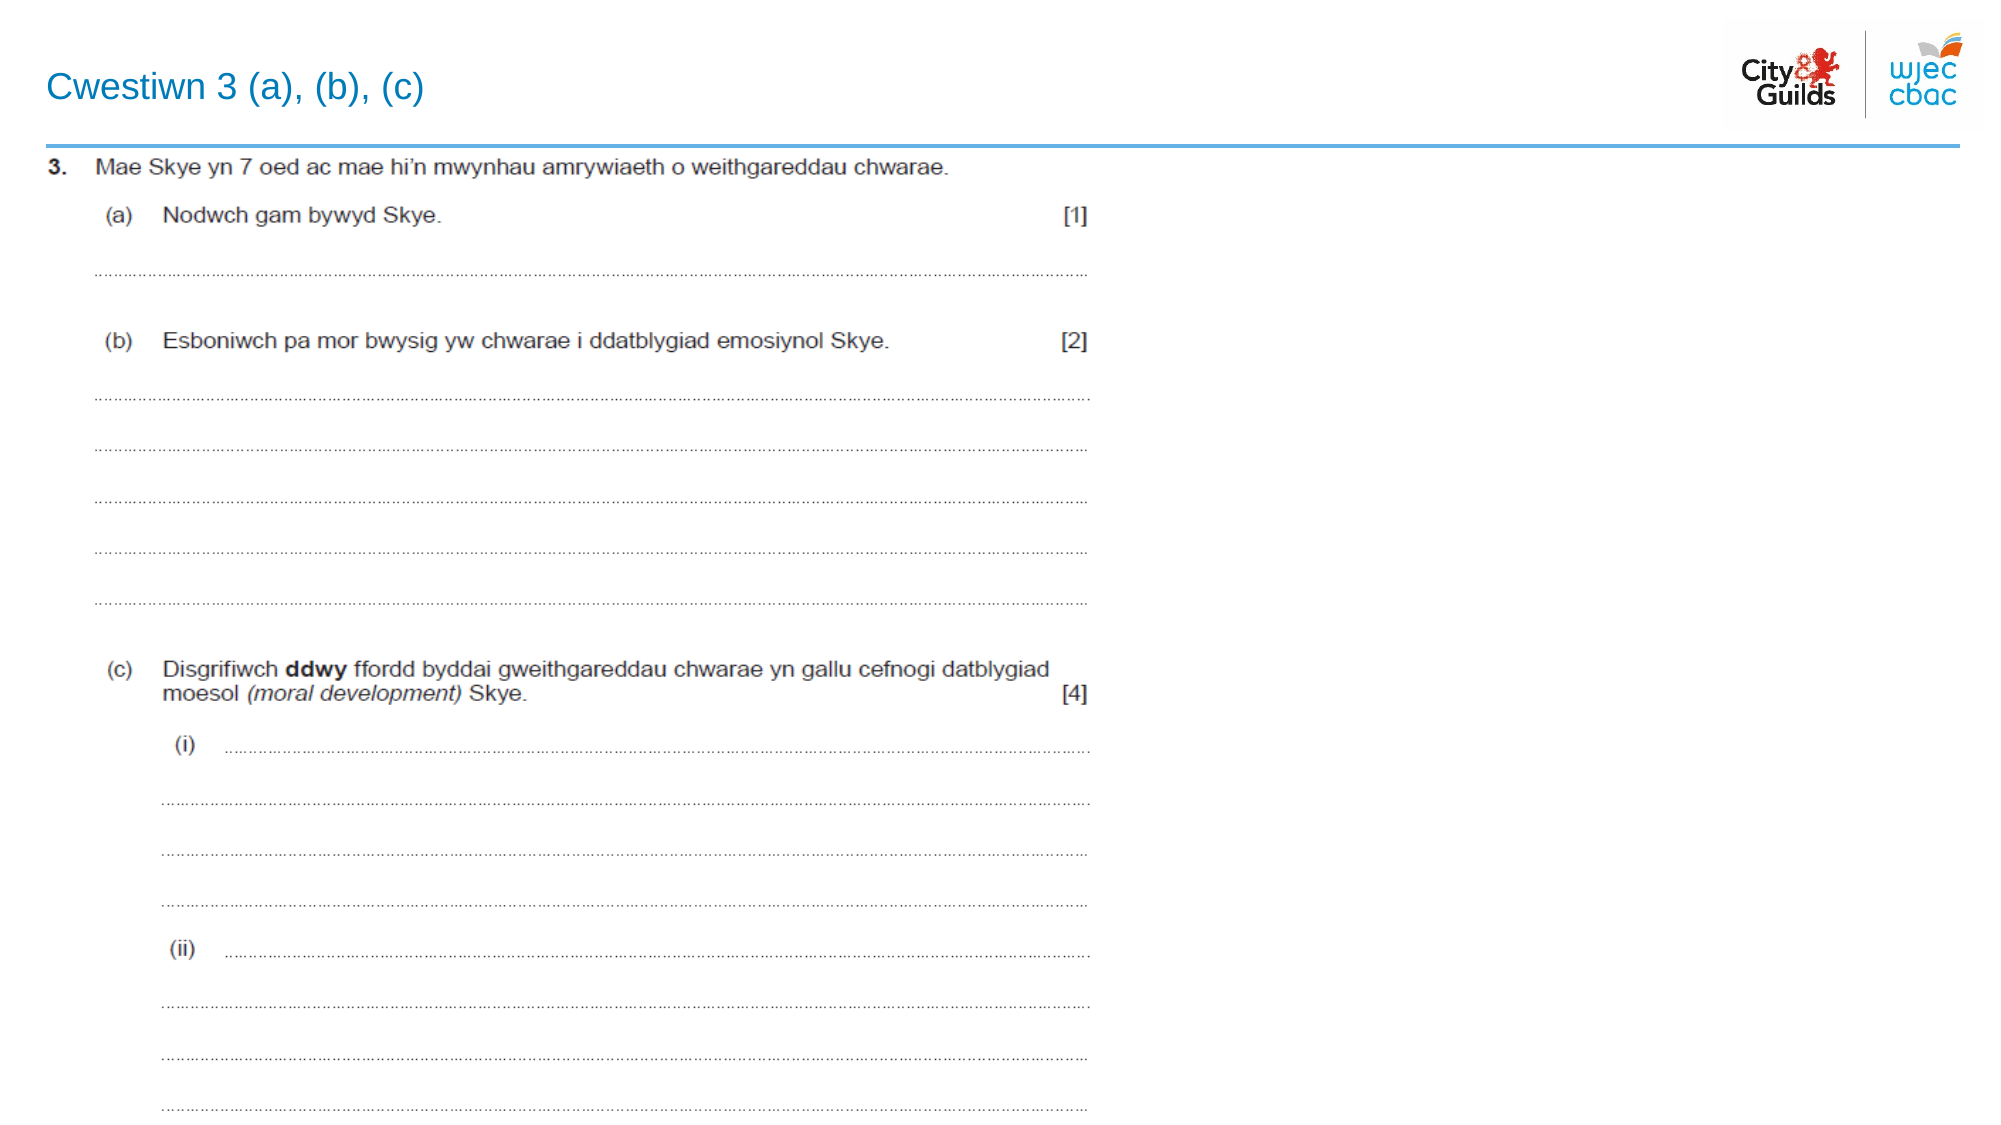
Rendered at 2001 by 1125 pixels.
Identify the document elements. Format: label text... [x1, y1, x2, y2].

picture [46, 156, 1091, 1115]
picture [1723, 18, 1984, 131]
title Cwestiwn 3 (a), (b), (c) [46, 34, 1724, 108]
